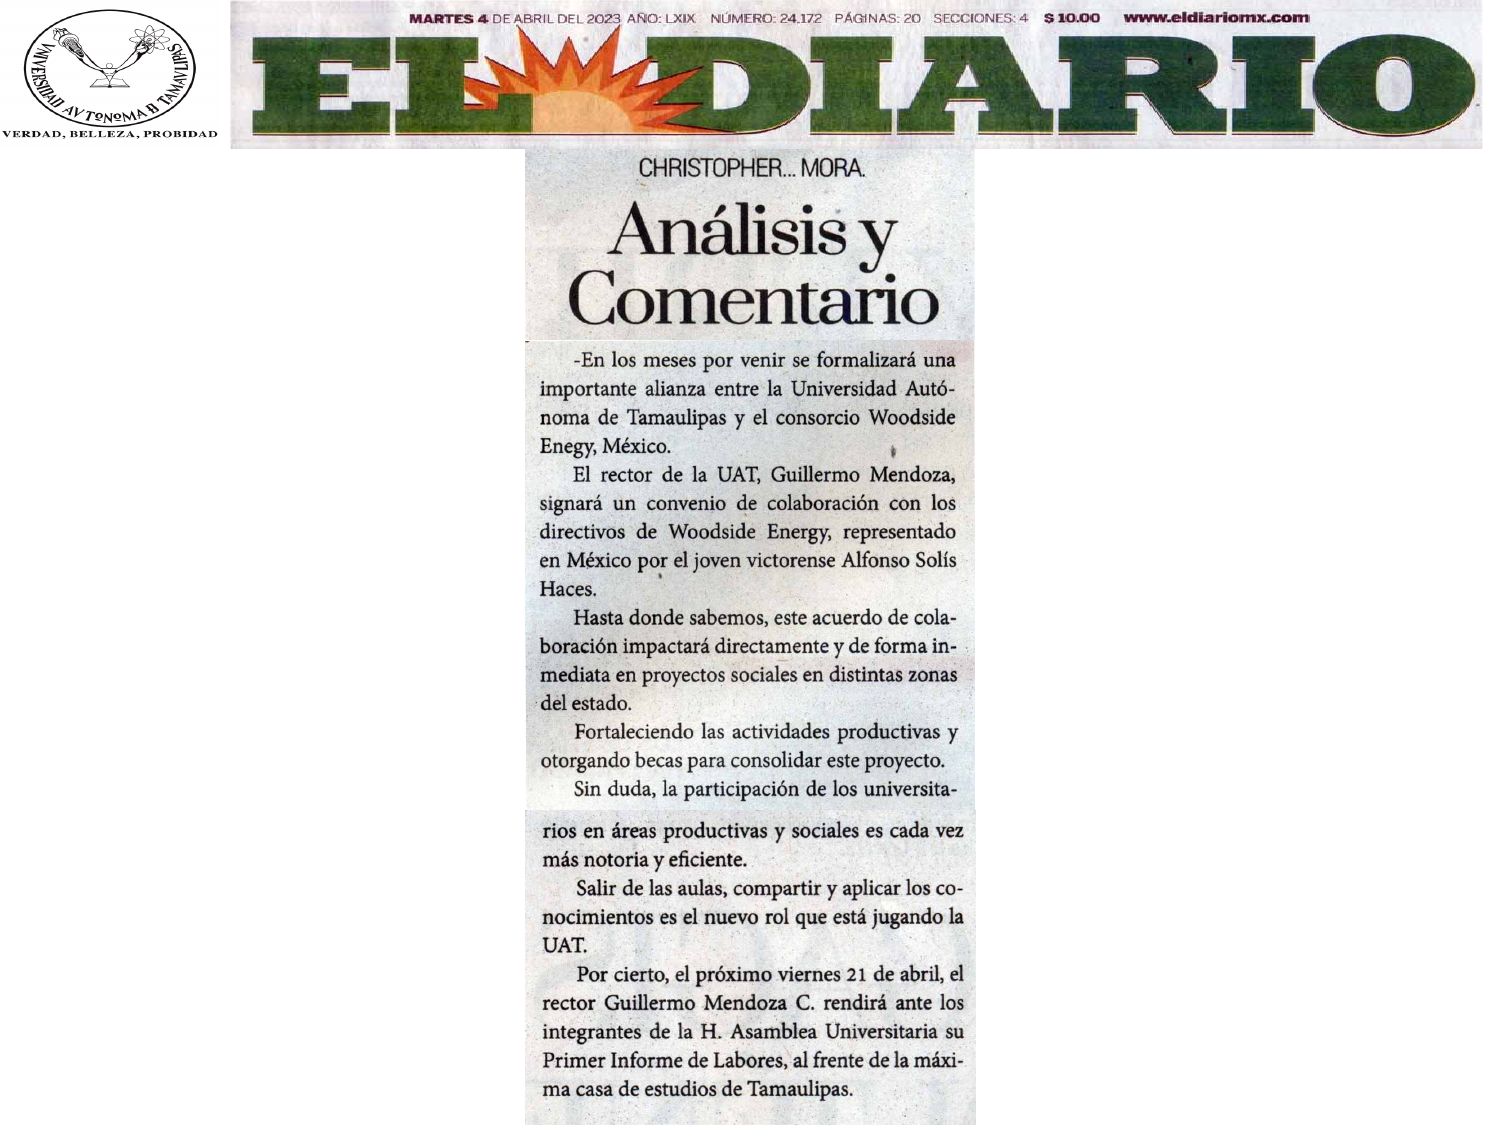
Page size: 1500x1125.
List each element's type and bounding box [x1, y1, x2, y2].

picture [229, 0, 1483, 1125]
picture [0, 0, 219, 150]
